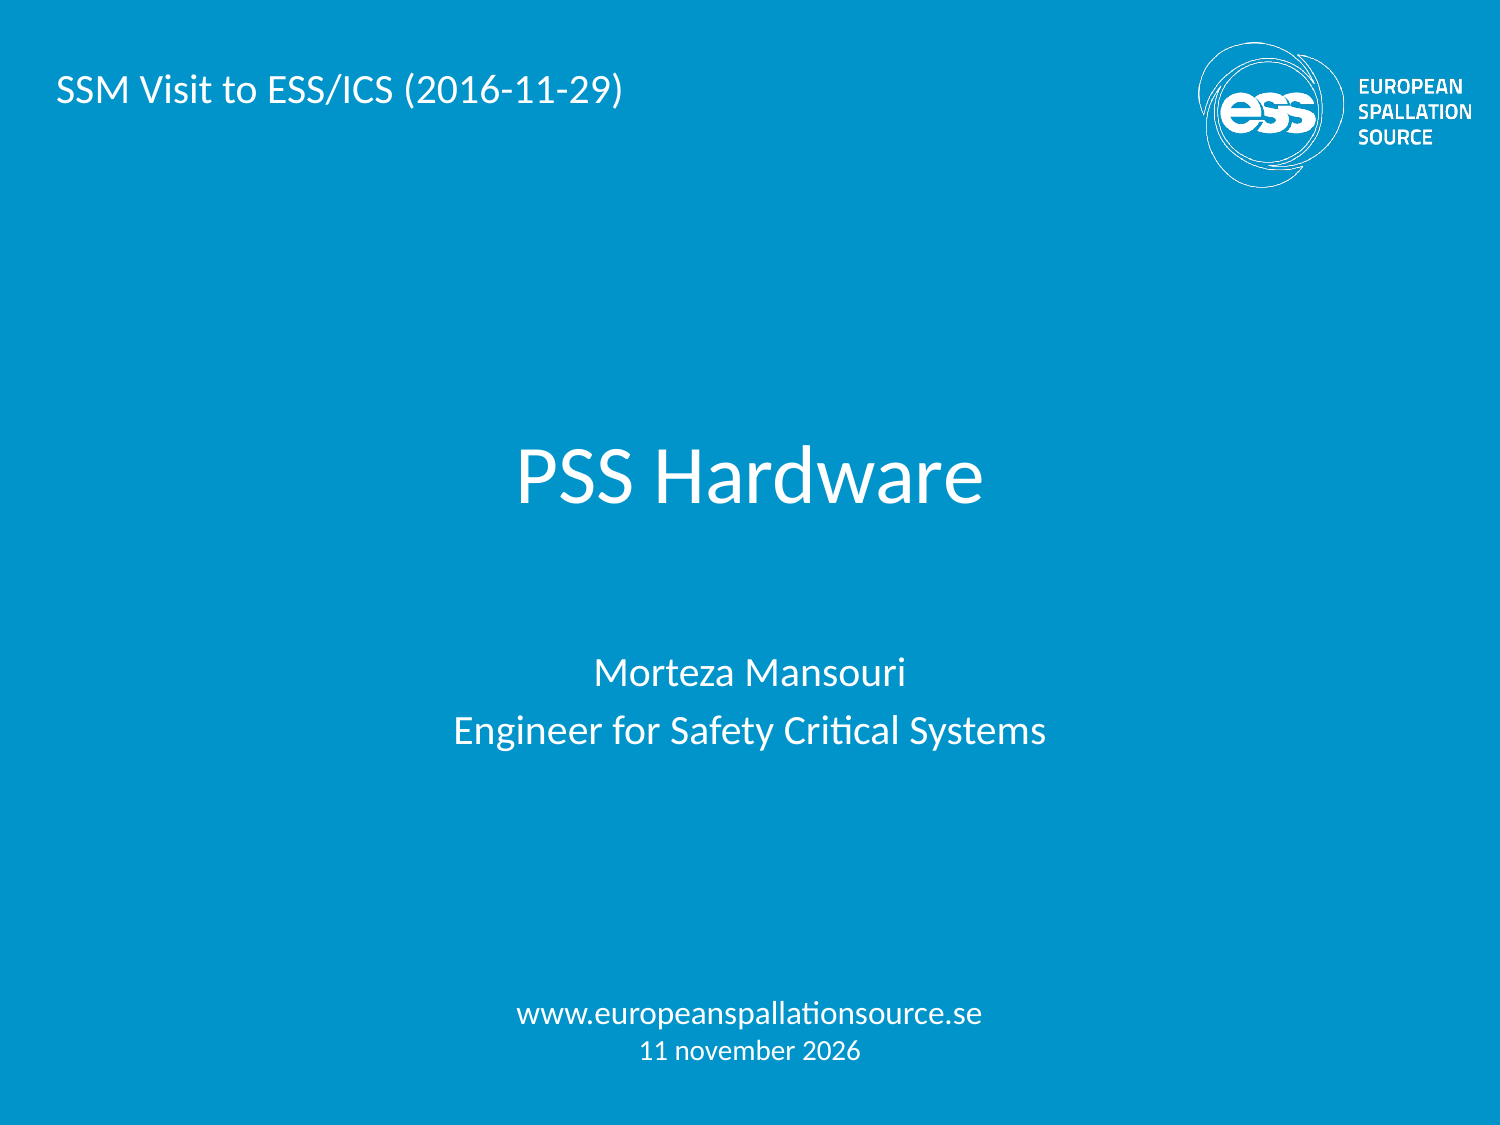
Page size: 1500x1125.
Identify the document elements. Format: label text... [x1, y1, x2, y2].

picture [1446, 105, 1457, 119]
picture [1466, 105, 1470, 118]
picture [1455, 79, 1461, 93]
picture [1424, 130, 1432, 144]
picture [1386, 79, 1395, 93]
picture [1372, 79, 1381, 93]
picture [1371, 105, 1380, 118]
picture [1383, 105, 1393, 118]
picture [1437, 79, 1447, 93]
picture [1385, 130, 1395, 144]
picture [1360, 112, 1367, 119]
picture [1371, 130, 1381, 144]
picture [1461, 105, 1465, 118]
picture [1399, 130, 1408, 144]
picture [1360, 79, 1368, 93]
title PSS Hardware [112, 349, 1388, 591]
text_box www.europeanspallationsource.se 16-11-29 [374, 975, 1125, 1074]
picture [1429, 105, 1438, 118]
picture [1396, 105, 1403, 118]
picture [1398, 80, 1406, 93]
picture [1407, 105, 1414, 118]
picture [1413, 79, 1422, 93]
picture [1450, 79, 1455, 93]
text_box SSM Visit to ESS/ICS (2016-11-29) [41, 54, 1152, 120]
picture [1411, 130, 1420, 144]
subtitle Morteza Mansouri Engineer for Safety Critical Systems [225, 637, 1275, 925]
picture [1360, 130, 1367, 144]
picture [1417, 105, 1427, 118]
picture [1426, 79, 1434, 93]
picture [1221, 93, 1315, 133]
picture [1360, 105, 1367, 111]
picture [1402, 79, 1409, 91]
